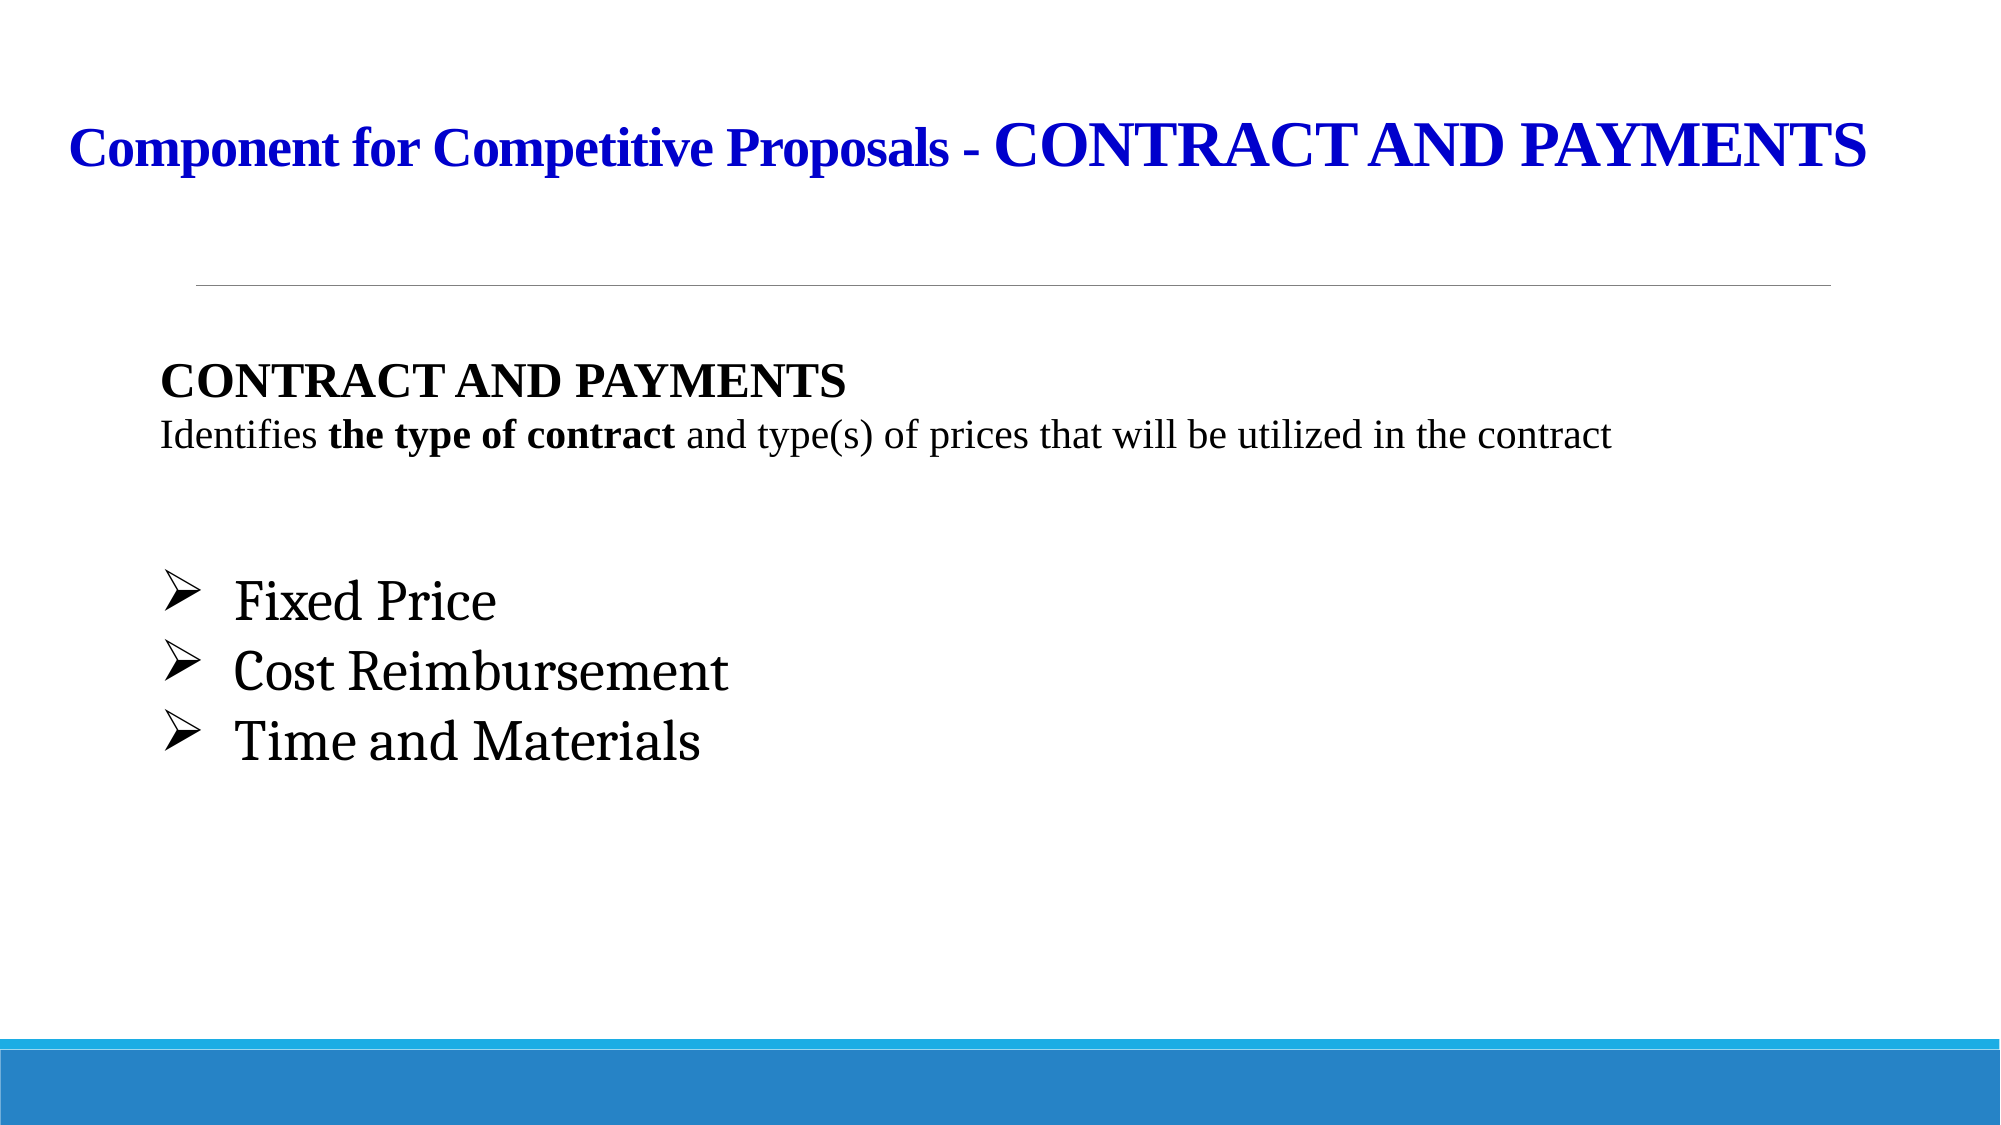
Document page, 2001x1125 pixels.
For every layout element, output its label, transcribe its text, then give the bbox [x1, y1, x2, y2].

text_box Fixed Price Cost Reimbursement Time and Materials [145, 554, 936, 780]
text_box CONTRACT AND PAYMENTS Identifies the type of contract and type(s) of prices that will be utilized in the contract [145, 299, 1839, 465]
title Component for Competitive Proposals - CONTRACT AND PAYMENTS [53, 56, 1970, 188]
